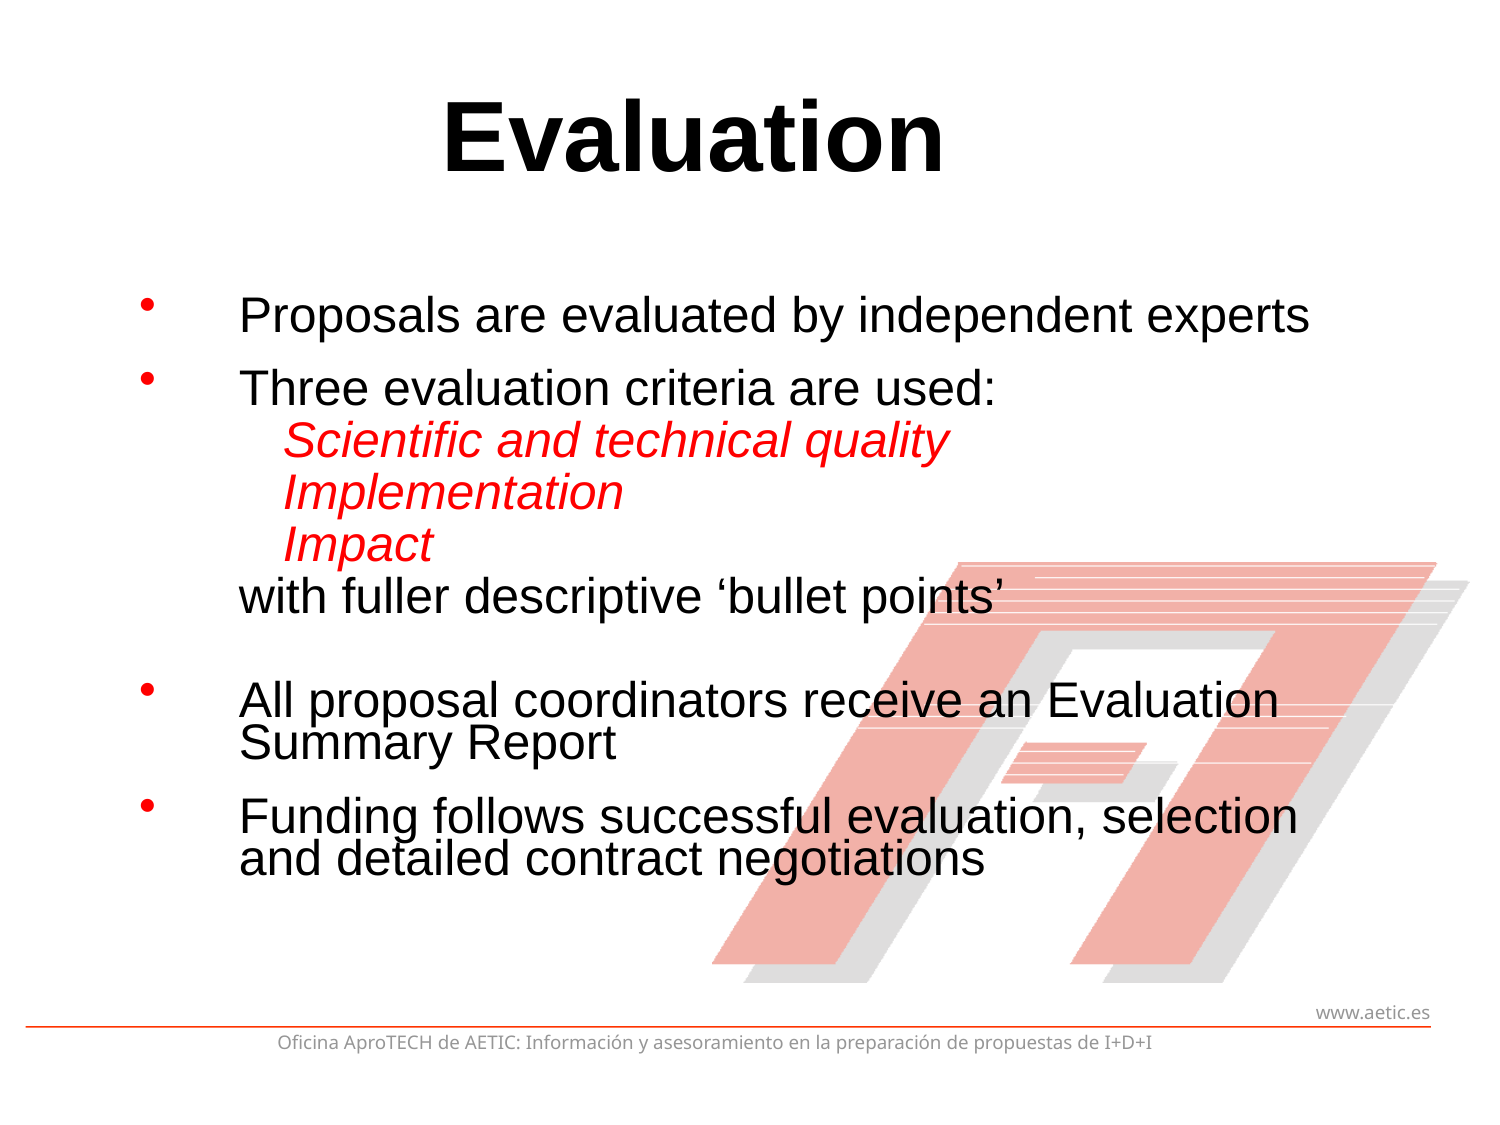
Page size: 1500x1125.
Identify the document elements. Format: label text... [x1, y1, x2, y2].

list Proposals are evaluated by independent experts Three evaluation criteria are used: Scientific and technical quality Implementation Impact with fuller descriptive ‘bullet points’ All proposal coordinators receive an Evaluation Summary Report Funding follows successful evaluation, selection and detailed contract negotiations [123, 290, 1333, 1000]
title Evaluation [70, 77, 1318, 185]
picture [1333, 562, 1470, 983]
